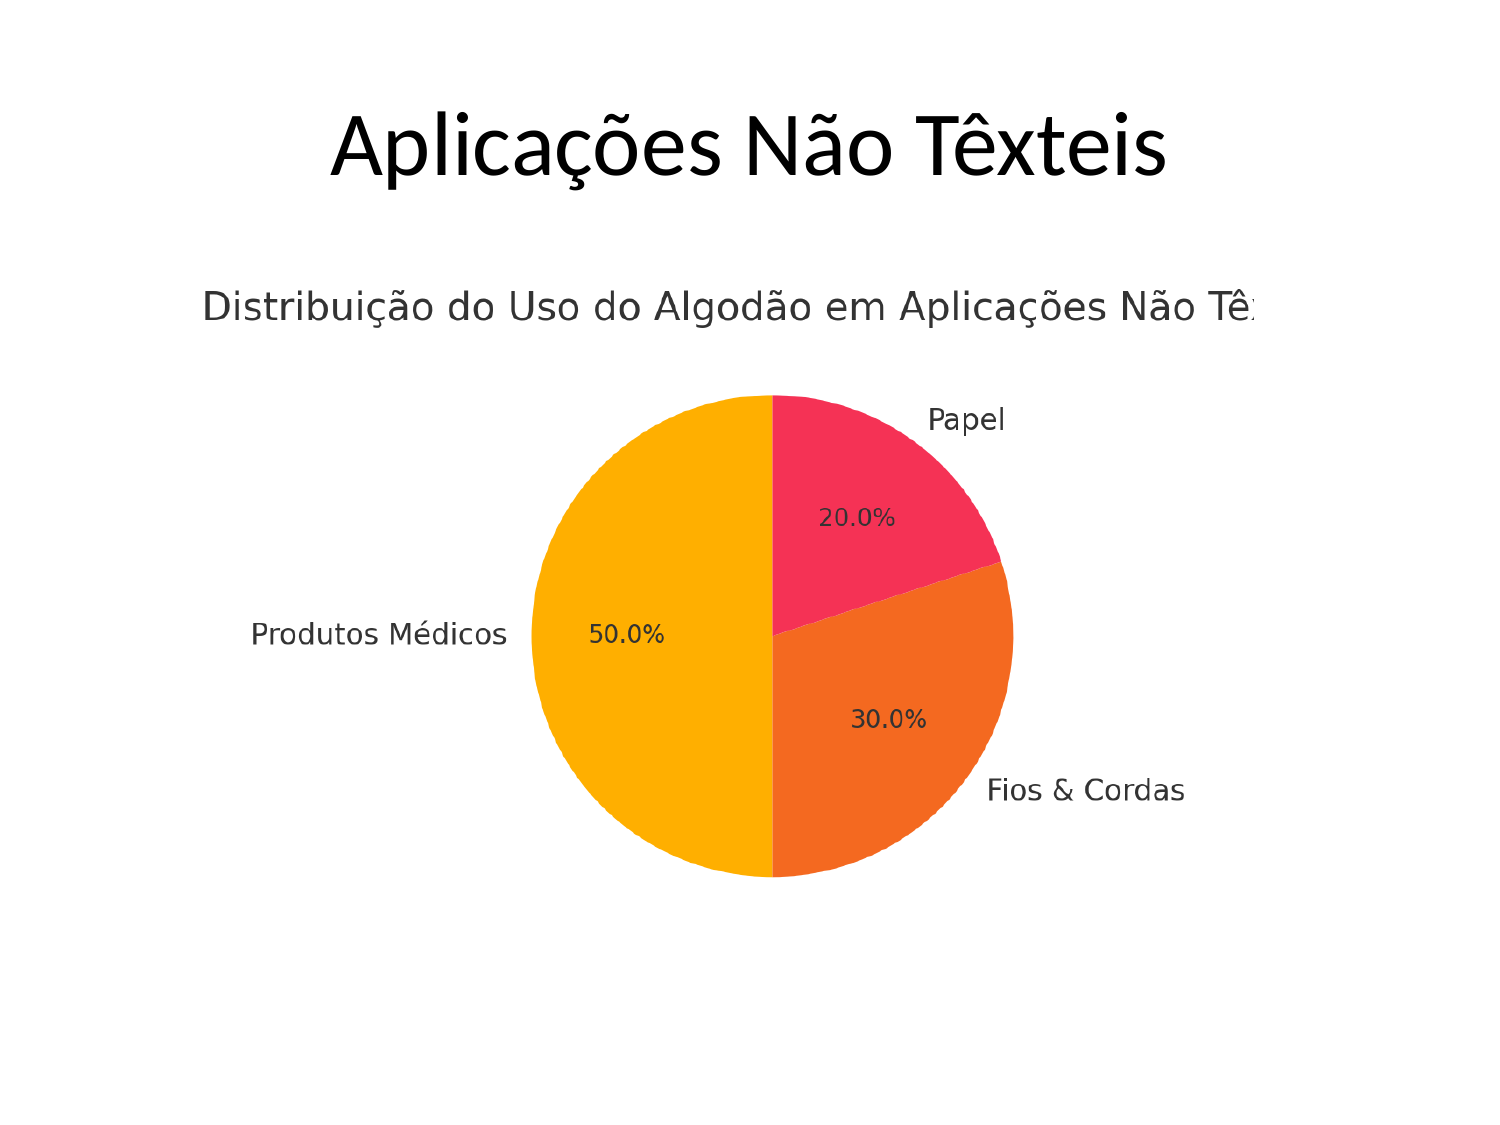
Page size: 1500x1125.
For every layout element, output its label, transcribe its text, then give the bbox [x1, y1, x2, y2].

picture [203, 262, 1254, 963]
title Aplicações Não Têxteis [75, 45, 1425, 233]
